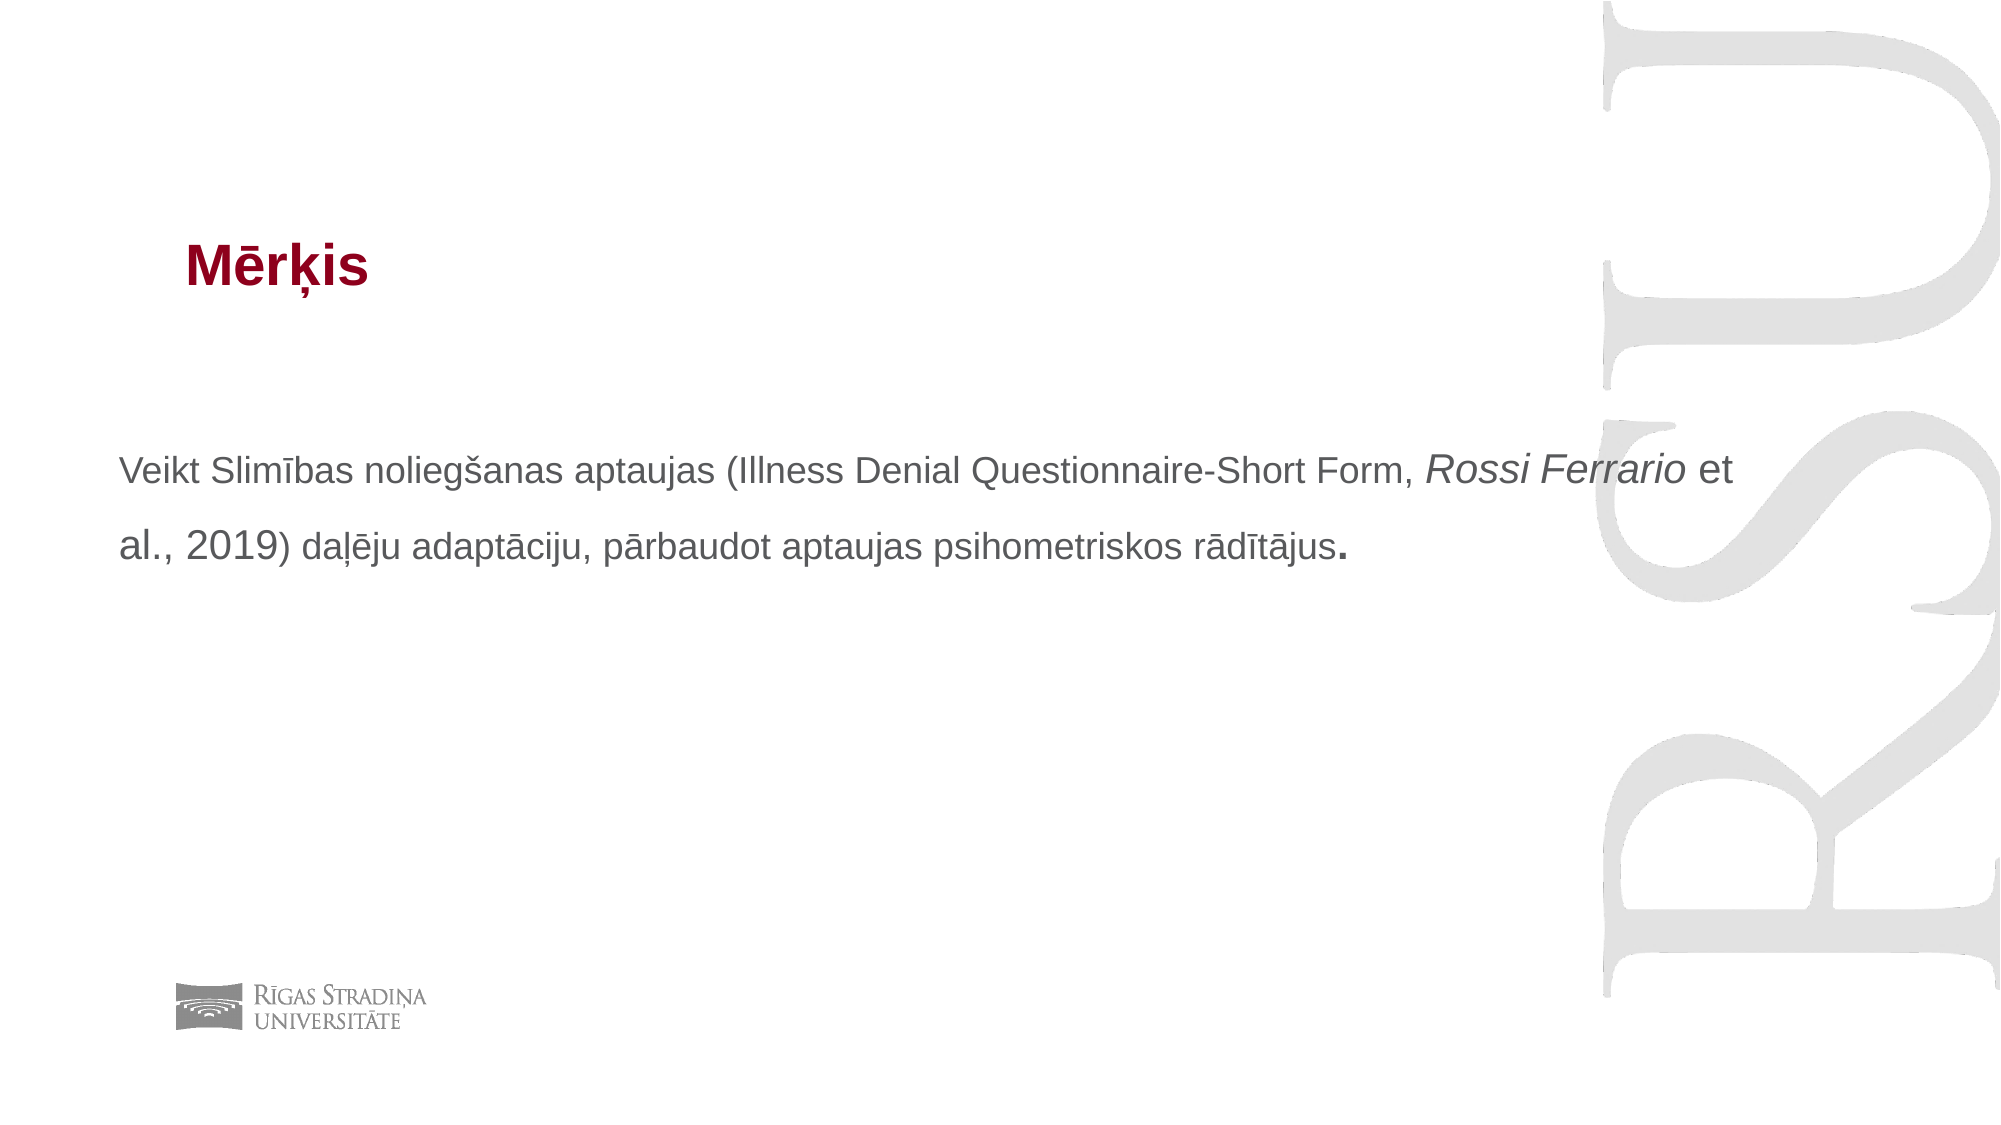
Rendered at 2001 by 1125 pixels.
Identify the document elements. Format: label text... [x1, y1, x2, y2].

title Mērķis [184, 235, 1910, 406]
list Veikt Slimības noliegšanas aptaujas (Illness Denial Questionnaire-Short Form, Rossi Ferrario et al., 2019) daļēju adaptāciju, pārbaudot aptaujas psihometriskos rādītājus. [97, 417, 1755, 649]
picture [1595, 1, 2000, 998]
picture [176, 983, 427, 1030]
